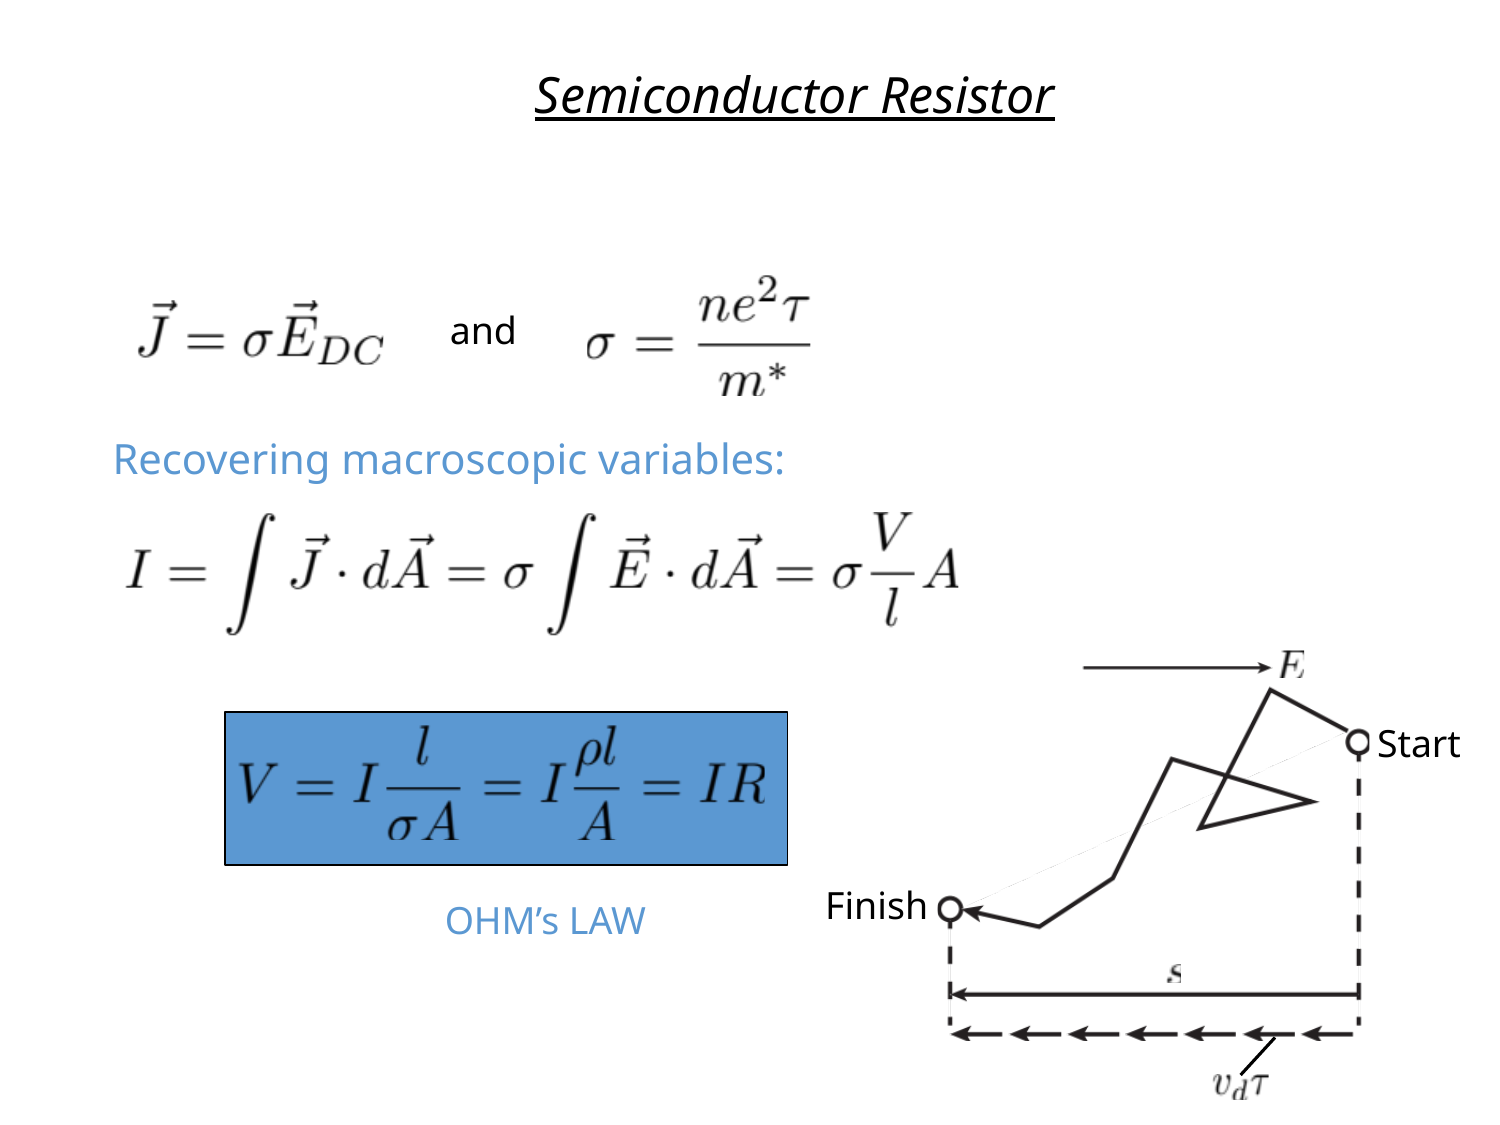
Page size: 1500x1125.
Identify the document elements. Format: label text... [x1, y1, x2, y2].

text_box Recovering macroscopic variables: [97, 425, 801, 490]
text_box and [435, 299, 532, 360]
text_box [1240, 1037, 1276, 1076]
text_box Semiconductor Resistor [520, 56, 1070, 132]
picture [587, 274, 811, 396]
text_box Start [1374, 712, 1476, 773]
picture [124, 512, 959, 636]
picture [137, 299, 384, 365]
picture [237, 724, 765, 840]
picture [937, 649, 1370, 1041]
text_box [225, 711, 788, 865]
text_box OHM’s LAW [429, 889, 661, 950]
text_box Finish [810, 874, 932, 935]
picture [1212, 1074, 1270, 1101]
